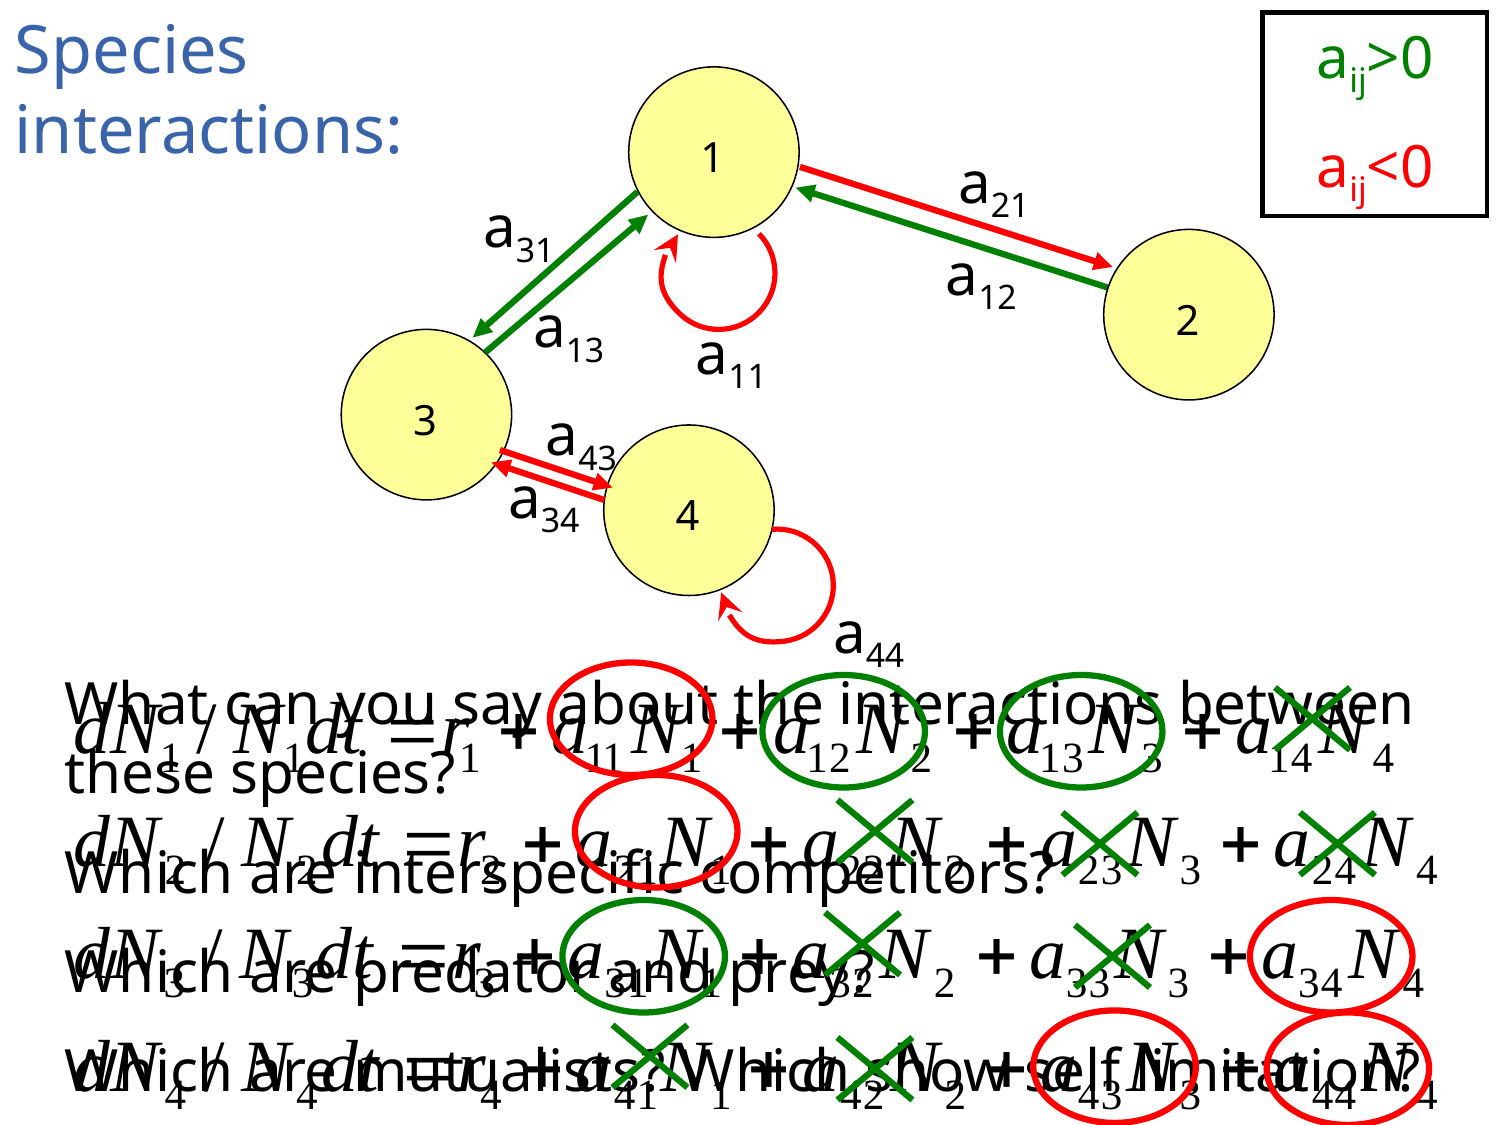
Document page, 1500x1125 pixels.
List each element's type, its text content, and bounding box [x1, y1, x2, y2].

text_box a43 [525, 389, 638, 452]
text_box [824, 912, 901, 976]
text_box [1074, 924, 1151, 988]
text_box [1062, 812, 1138, 876]
text_box a13 [512, 281, 568, 328]
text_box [612, 1024, 688, 1088]
text_box [661, 247, 776, 309]
text_box a31 [462, 181, 575, 277]
text_box [1047, 675, 1115, 680]
text_box a34 [487, 452, 594, 547]
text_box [62, 681, 1460, 1125]
text_box a21 [937, 137, 1050, 186]
text_box Species interactions: [0, 0, 488, 175]
text_box a44 [812, 587, 925, 658]
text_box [1274, 687, 1351, 751]
text_box What can you say about the interactions between these species? Which are interspecific competitors? Which are predator and prey? Which are mutualists? Which show self limitation? [49, 658, 1475, 1111]
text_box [1299, 812, 1376, 876]
text_box a11 [675, 308, 788, 403]
text_box [717, 529, 834, 642]
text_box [337, 329, 513, 501]
text_box a13 [514, 281, 625, 377]
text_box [624, 66, 801, 238]
text_box [810, 675, 878, 680]
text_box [795, 187, 1276, 401]
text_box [837, 1037, 913, 1101]
text_box [572, 662, 691, 680]
text_box aij>0 aij<0 [1262, 12, 1488, 216]
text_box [599, 424, 776, 596]
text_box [837, 799, 913, 863]
